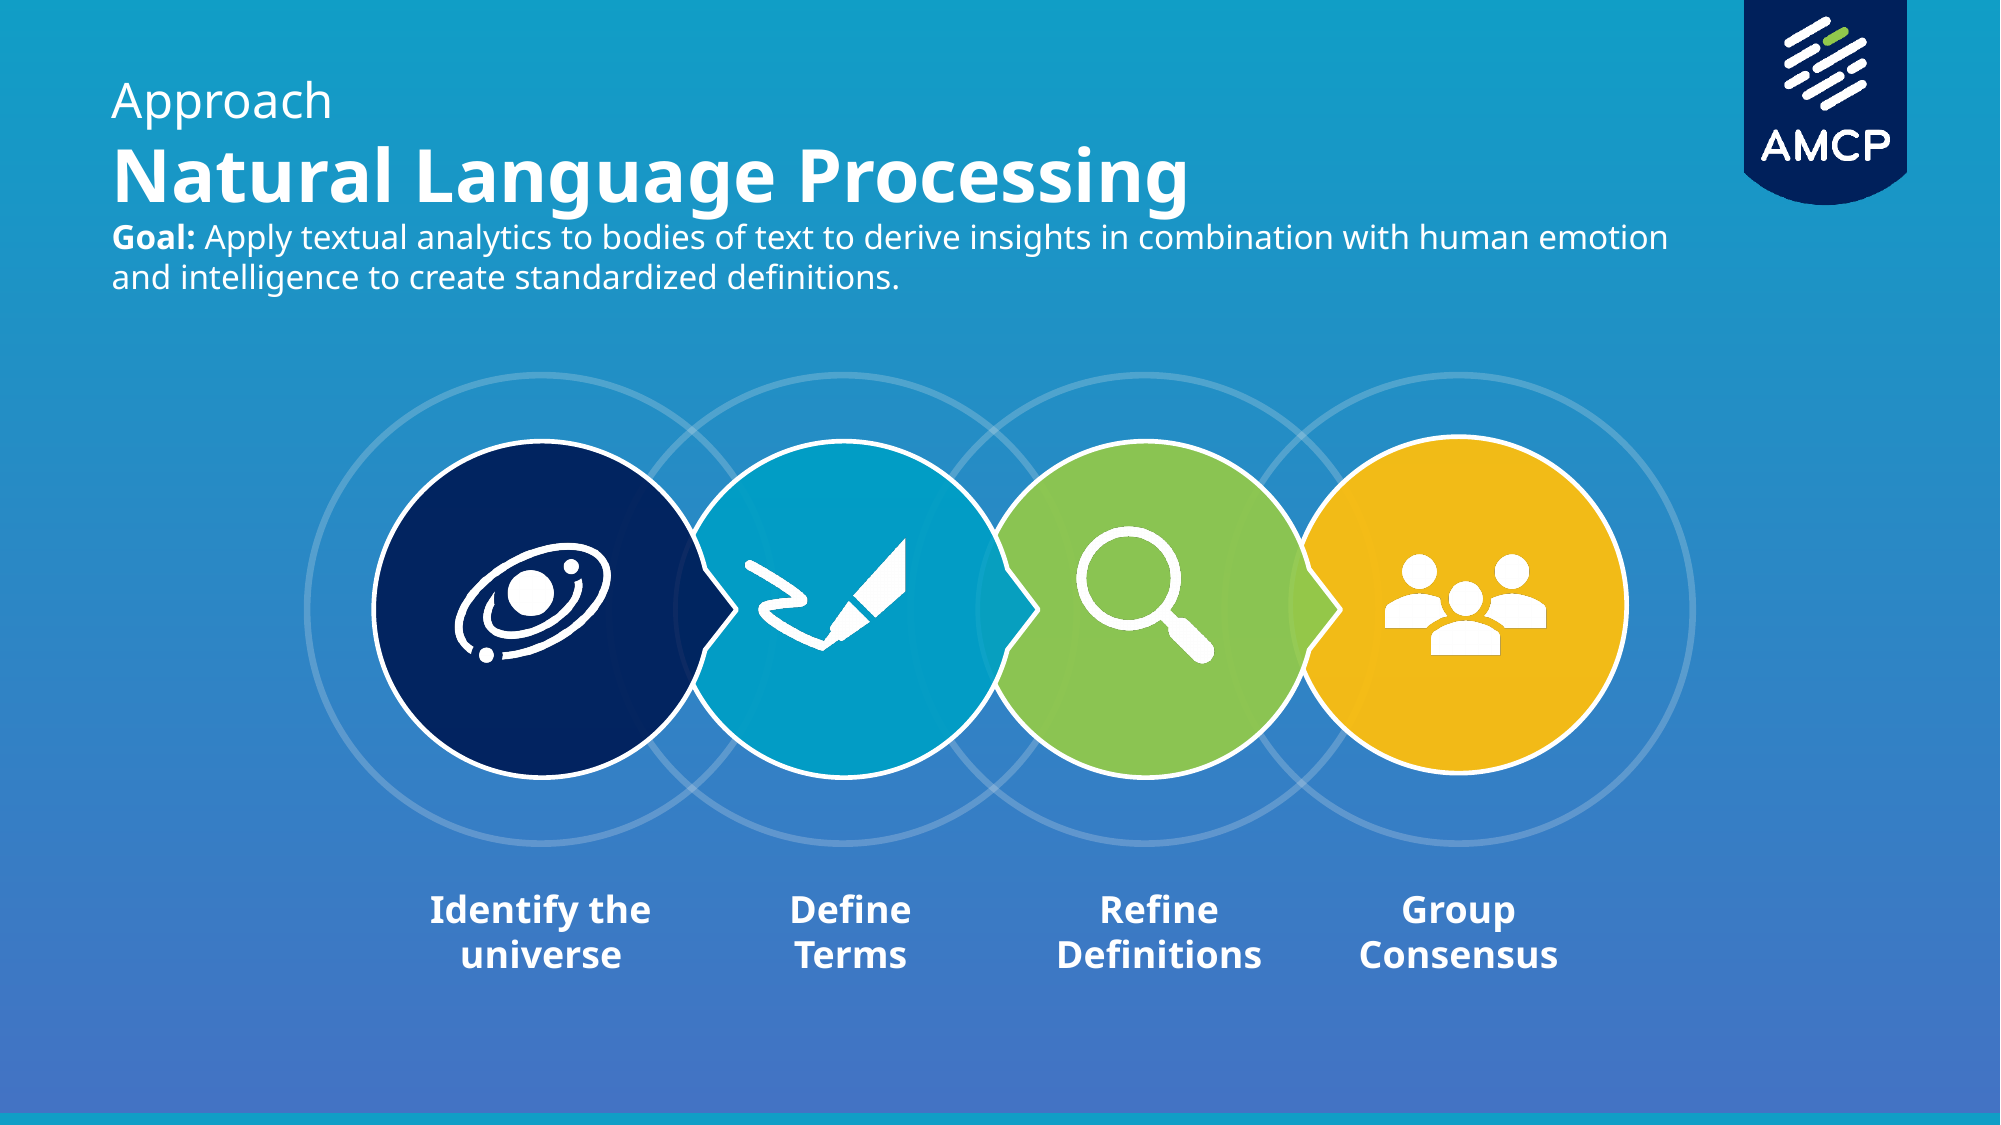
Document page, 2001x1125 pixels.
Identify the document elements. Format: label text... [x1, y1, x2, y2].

text_box [0, 1112, 2000, 1125]
text_box Group Consensus [1334, 878, 1584, 984]
text_box [0, 0, 2000, 1112]
text_box Define Terms [729, 878, 972, 984]
text_box Refine Definitions [1022, 878, 1296, 984]
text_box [303, 371, 1697, 847]
text_box Approach Natural Language Processing [96, 62, 1797, 225]
text_box Goal: Apply textual analytics to bodies of text to derive insights in combination with human emotion and intelligence to create standardized definitions. [96, 208, 1697, 304]
picture [1728, 0, 1922, 212]
text_box Identify the universe [404, 878, 678, 984]
